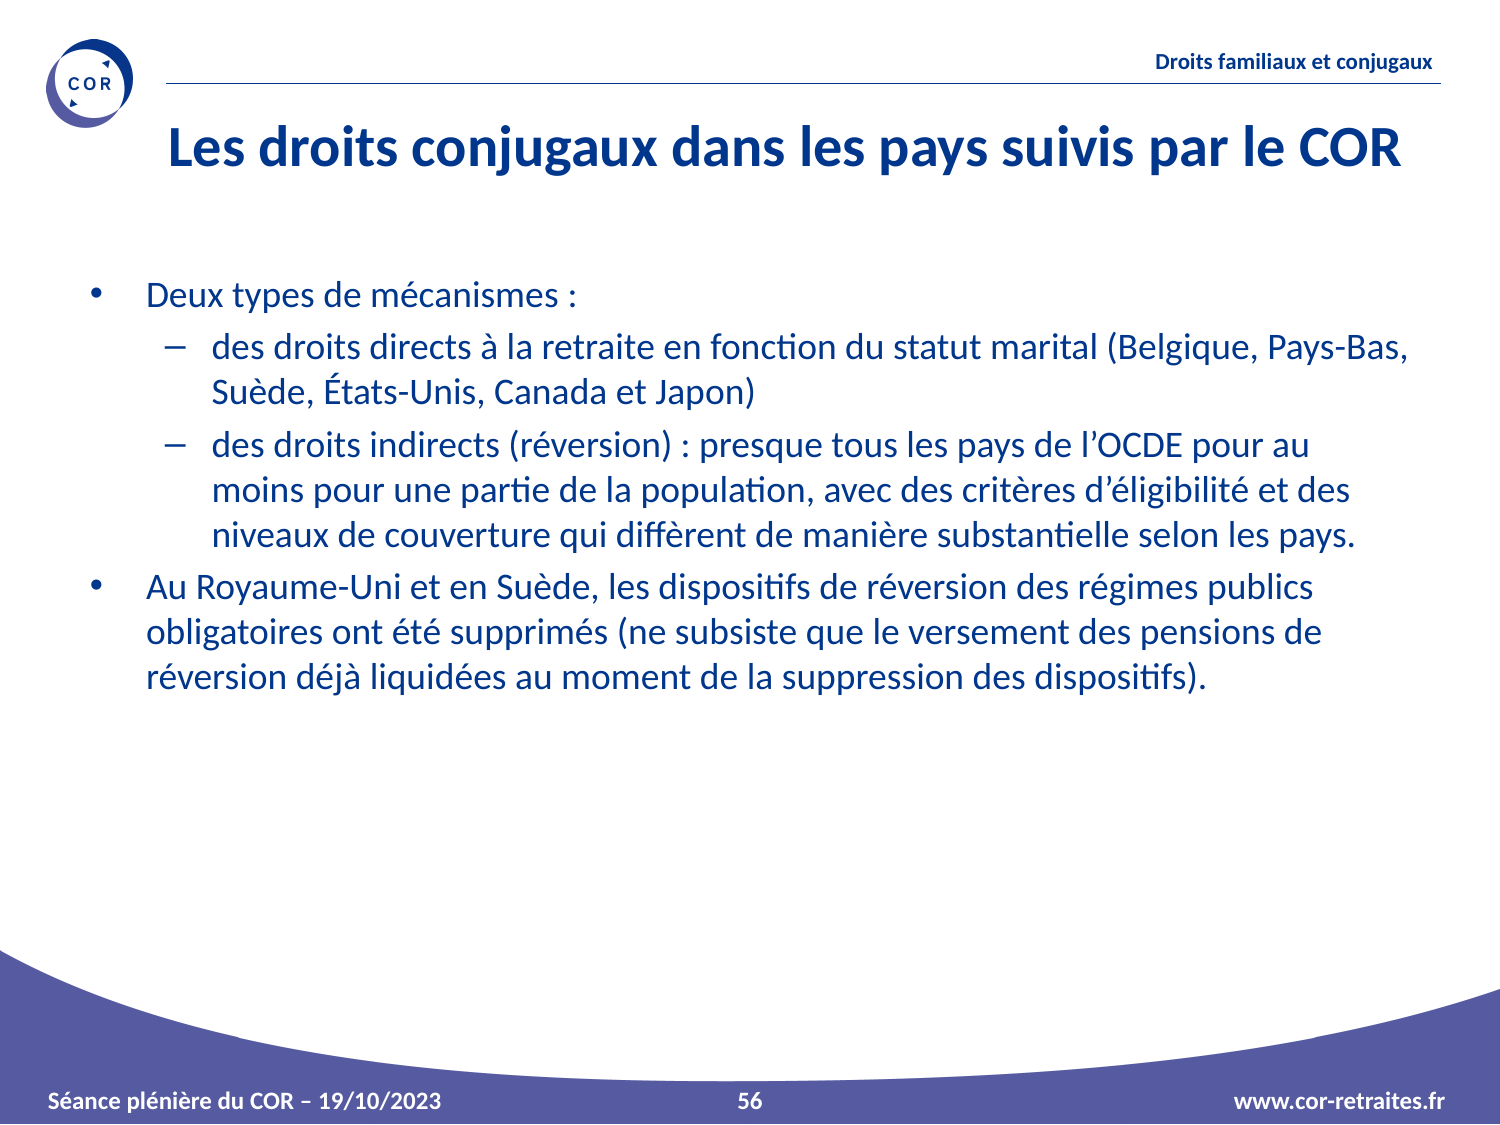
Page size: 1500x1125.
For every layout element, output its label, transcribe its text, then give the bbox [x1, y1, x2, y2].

title Les droits conjugaux dans les pays suivis par le COR [153, 83, 1471, 203]
slide_number 56 [575, 1077, 925, 1105]
picture [0, 950, 1500, 1124]
list Deux types de mécanismes : des droits directs à la retraite en fonction du statut marital (Belgique, Pays-Bas, Suède, États-Unis, Canada et Japon) des droits indirects (réversion) : presque tous les pays de l’OCDE pour au moins pour une partie de la population, avec des critères d’éligibilité et des niveaux de couverture qui diffèrent de manière substantielle selon les pays. Au Royaume-Uni et en Suède, les dispositifs de réversion des régimes publics obligatoires ont été supprimés (ne subsiste que le versement des pensions de réversion déjà liquidées au moment de la suppression des dispositifs). [75, 262, 1425, 1005]
picture [46, 39, 133, 128]
